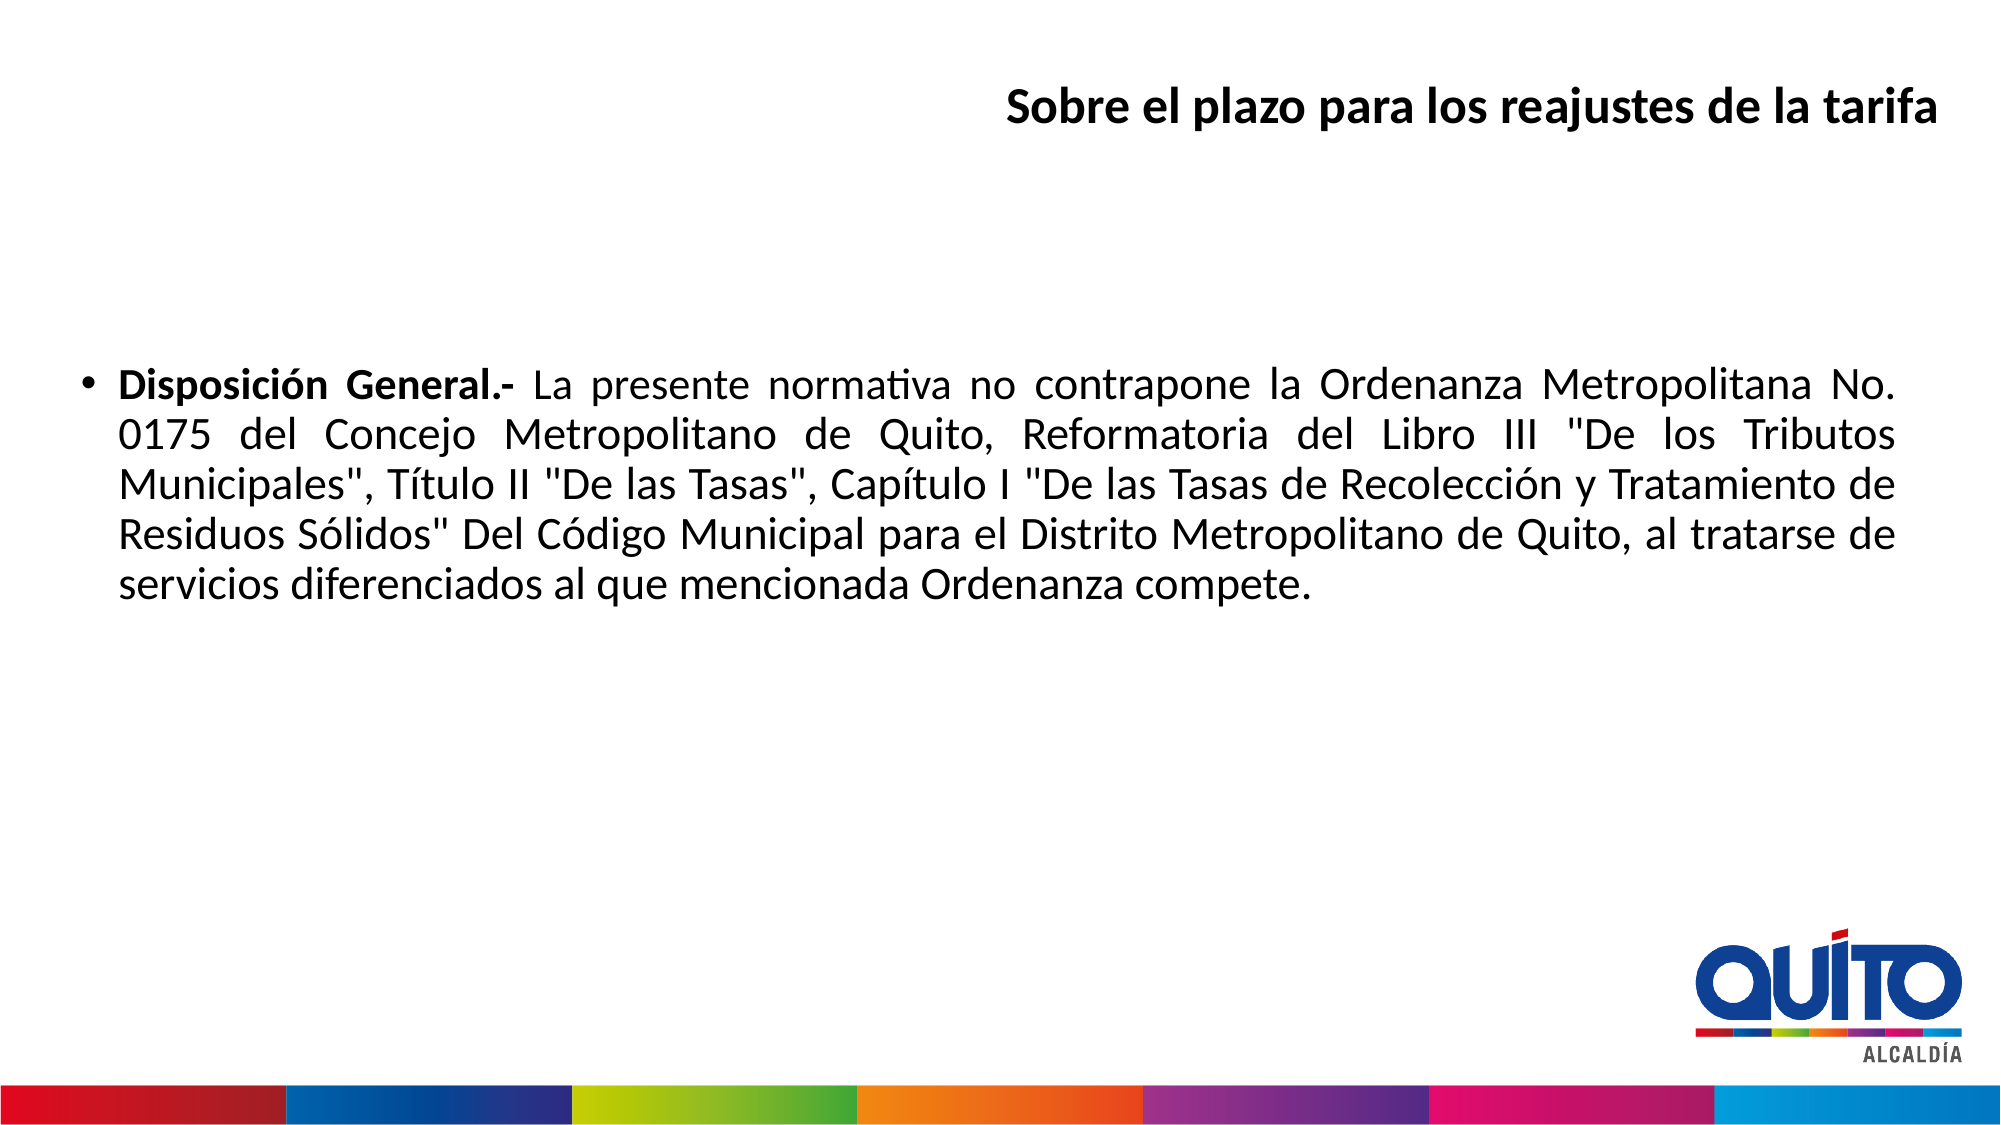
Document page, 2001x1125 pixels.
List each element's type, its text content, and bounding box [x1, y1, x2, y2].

picture [0, 928, 2000, 1125]
text_box Sobre el plazo para los reajustes de la tarifa [991, 64, 1956, 142]
list Disposición General.- La presente normativa no contrapone la Ordenanza Metropolitana No. 0175 del Concejo Metropolitano de Quito, Reformatoria del Libro III "De los Tributos Municipales", Título II "De las Tasas", Capítulo I "De las Tasas de Recolección y Tratamiento de Residuos Sólidos" Del Código Municipal para el Distrito Metropolitano de Quito, al tratarse de servicios diferenciados al que mencionada Ordenanza compete. [65, 352, 1912, 818]
